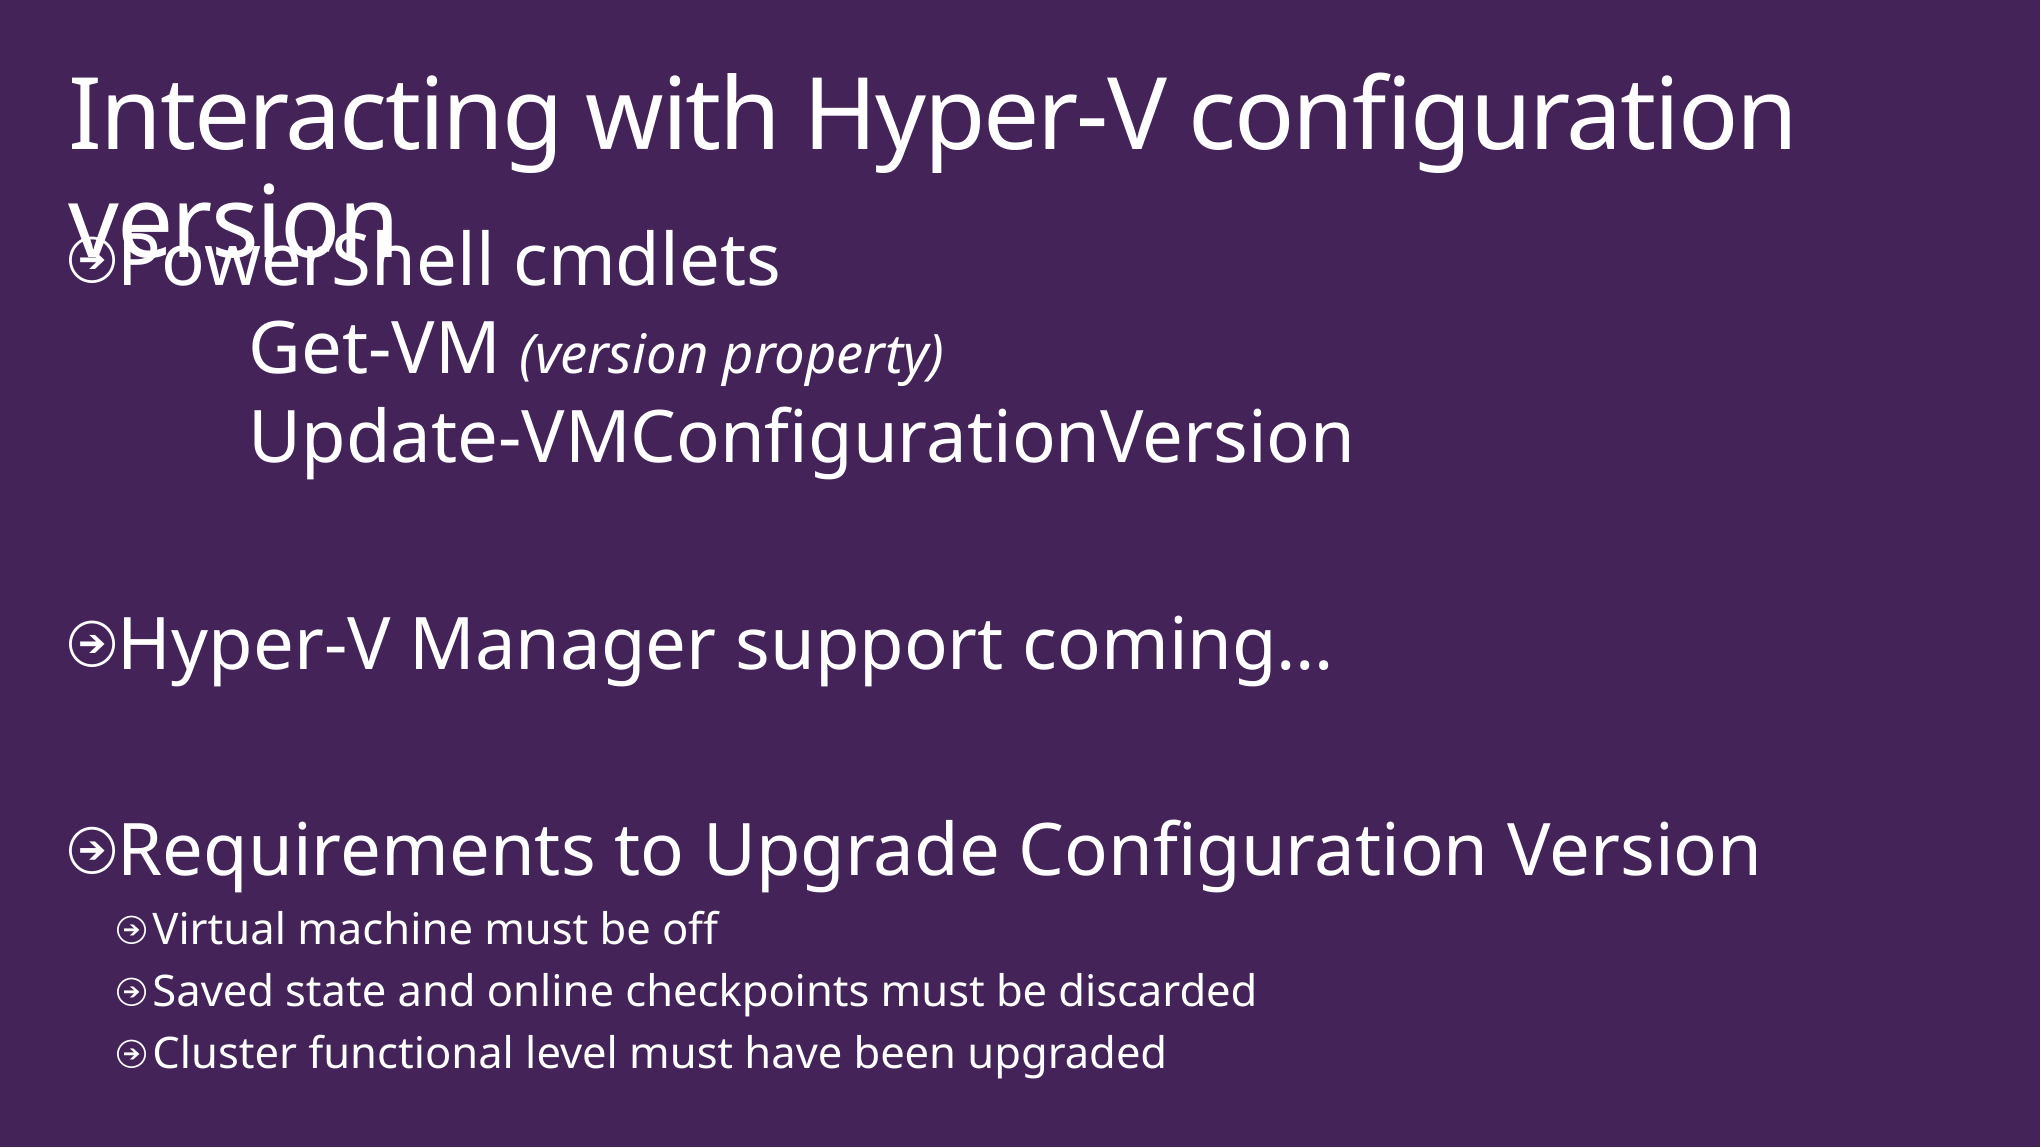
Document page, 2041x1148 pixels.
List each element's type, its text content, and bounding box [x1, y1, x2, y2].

picture [69, 814, 128, 874]
list PowerShell cmdlets Get-VM (version property) Update-VMConfigurationVersion Hyper-V Manager support coming… Requirements to Upgrade Configuration Version Virtual machine must be off Saved state and online checkpoints must be discarded Cluster functional level must have been upgraded [45, 199, 1996, 1099]
title Interacting with Hyper-V configuration version [45, 48, 1996, 199]
picture [117, 908, 154, 944]
picture [69, 608, 128, 667]
picture [117, 1032, 154, 1068]
picture [117, 970, 154, 1006]
picture [69, 224, 128, 283]
